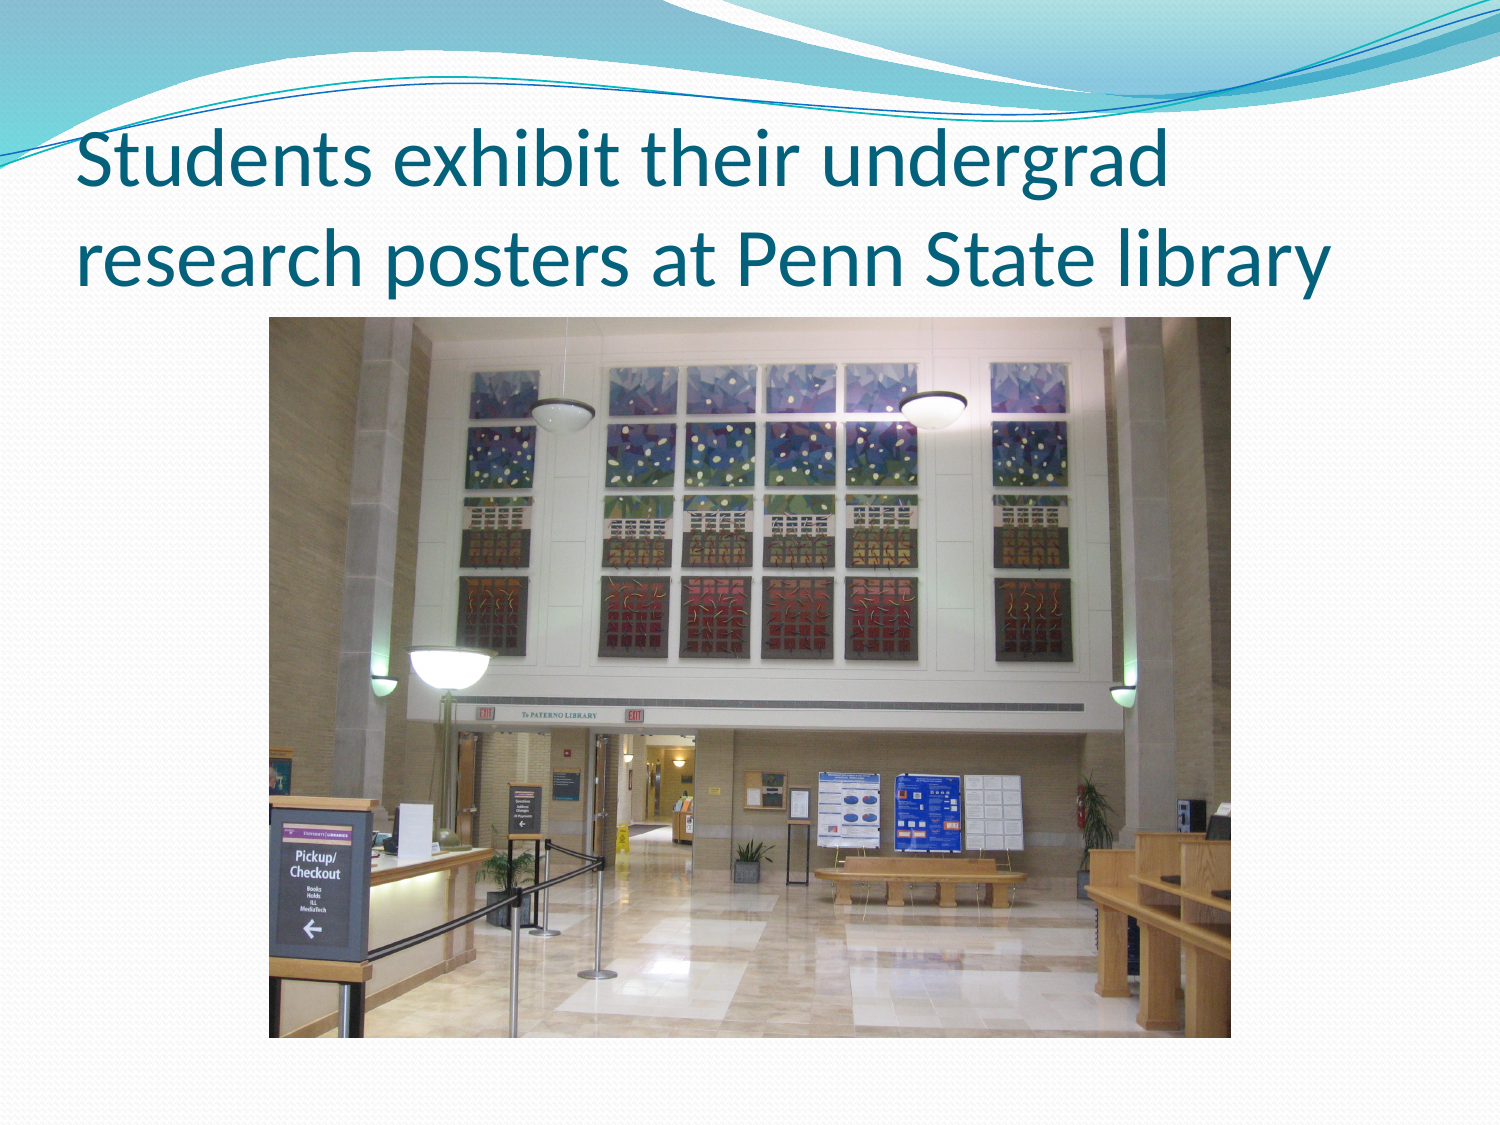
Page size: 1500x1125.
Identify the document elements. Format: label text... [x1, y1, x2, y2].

title Students exhibit their undergrad research posters at Penn State library [74, 115, 1426, 304]
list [74, 317, 1426, 1038]
